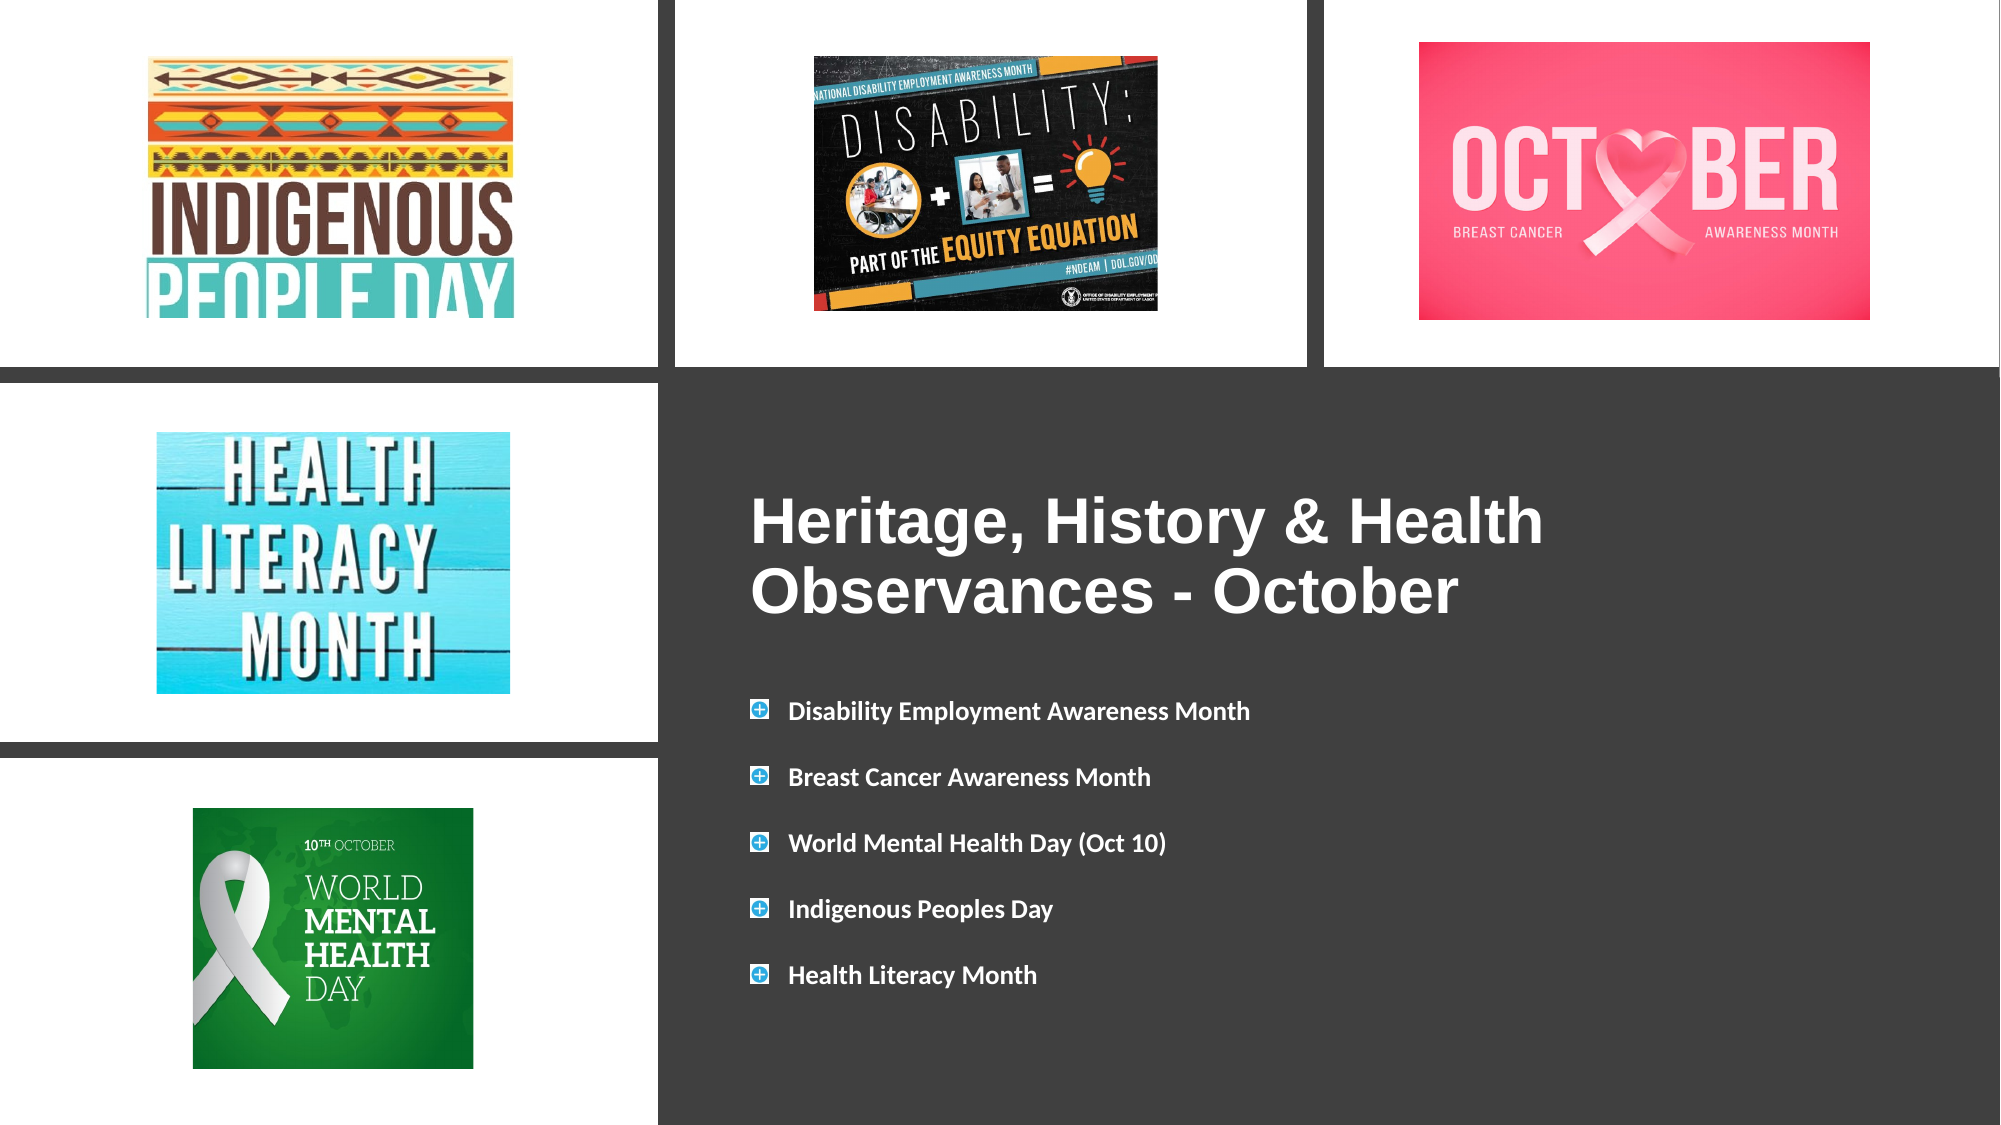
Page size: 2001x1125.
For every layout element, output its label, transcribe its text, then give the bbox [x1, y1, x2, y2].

text_box [0, 0, 658, 367]
title Heritage, History & Health Observances - October [735, 474, 1862, 642]
picture [192, 808, 474, 1069]
picture [1419, 42, 1870, 320]
picture [142, 56, 525, 318]
picture [750, 832, 769, 852]
picture [750, 898, 769, 918]
picture [813, 56, 1158, 311]
text_box [675, 0, 1307, 367]
list Disability Employment Awareness Month Breast Cancer Awareness Month World Mental Health Day (Oct 10) Indigenous Peoples Day Health Literacy Month [735, 672, 1863, 1014]
text_box [0, 758, 658, 1125]
picture [750, 699, 769, 719]
text_box [675, 383, 2000, 1125]
picture [750, 766, 769, 785]
text_box [1324, 0, 2000, 374]
picture [156, 432, 511, 694]
text_box [0, 383, 658, 742]
picture [750, 964, 769, 984]
